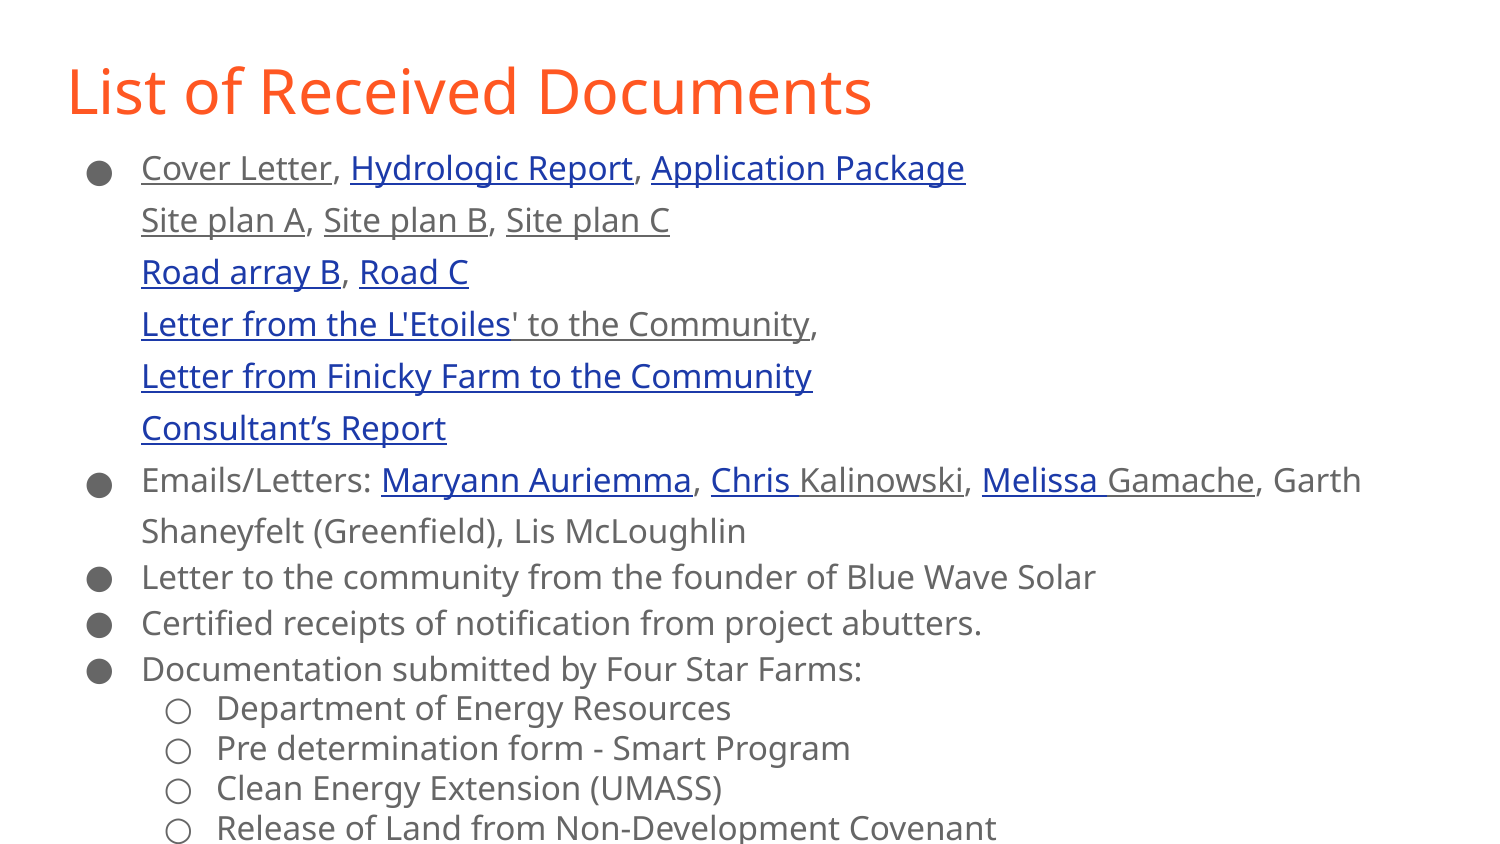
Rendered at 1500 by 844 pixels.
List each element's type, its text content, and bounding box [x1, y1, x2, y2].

title List of Received Documents [51, 37, 1449, 125]
list Cover Letter, Hydrologic Report, Application Package Site plan A, Site plan B, Site plan C Road array B, Road C Letter from the L'Etoiles' to the Community, Letter from Finicky Farm to the Community Consultant’s Report Emails/Letters: Maryann Auriemma, Chris Kalinowski, Melissa Gamache, Garth Shaneyfelt (Greenfield), Lis McLoughlin Letter to the community from the founder of Blue Wave Solar Certified receipts of notification from project abutters. Documentation submitted by Four Star Farms: Department of Energy Resources Pre determination form - Smart Program Clean Energy Extension (UMASS) Release of Land from Non-Development Covenant [51, 125, 1449, 795]
